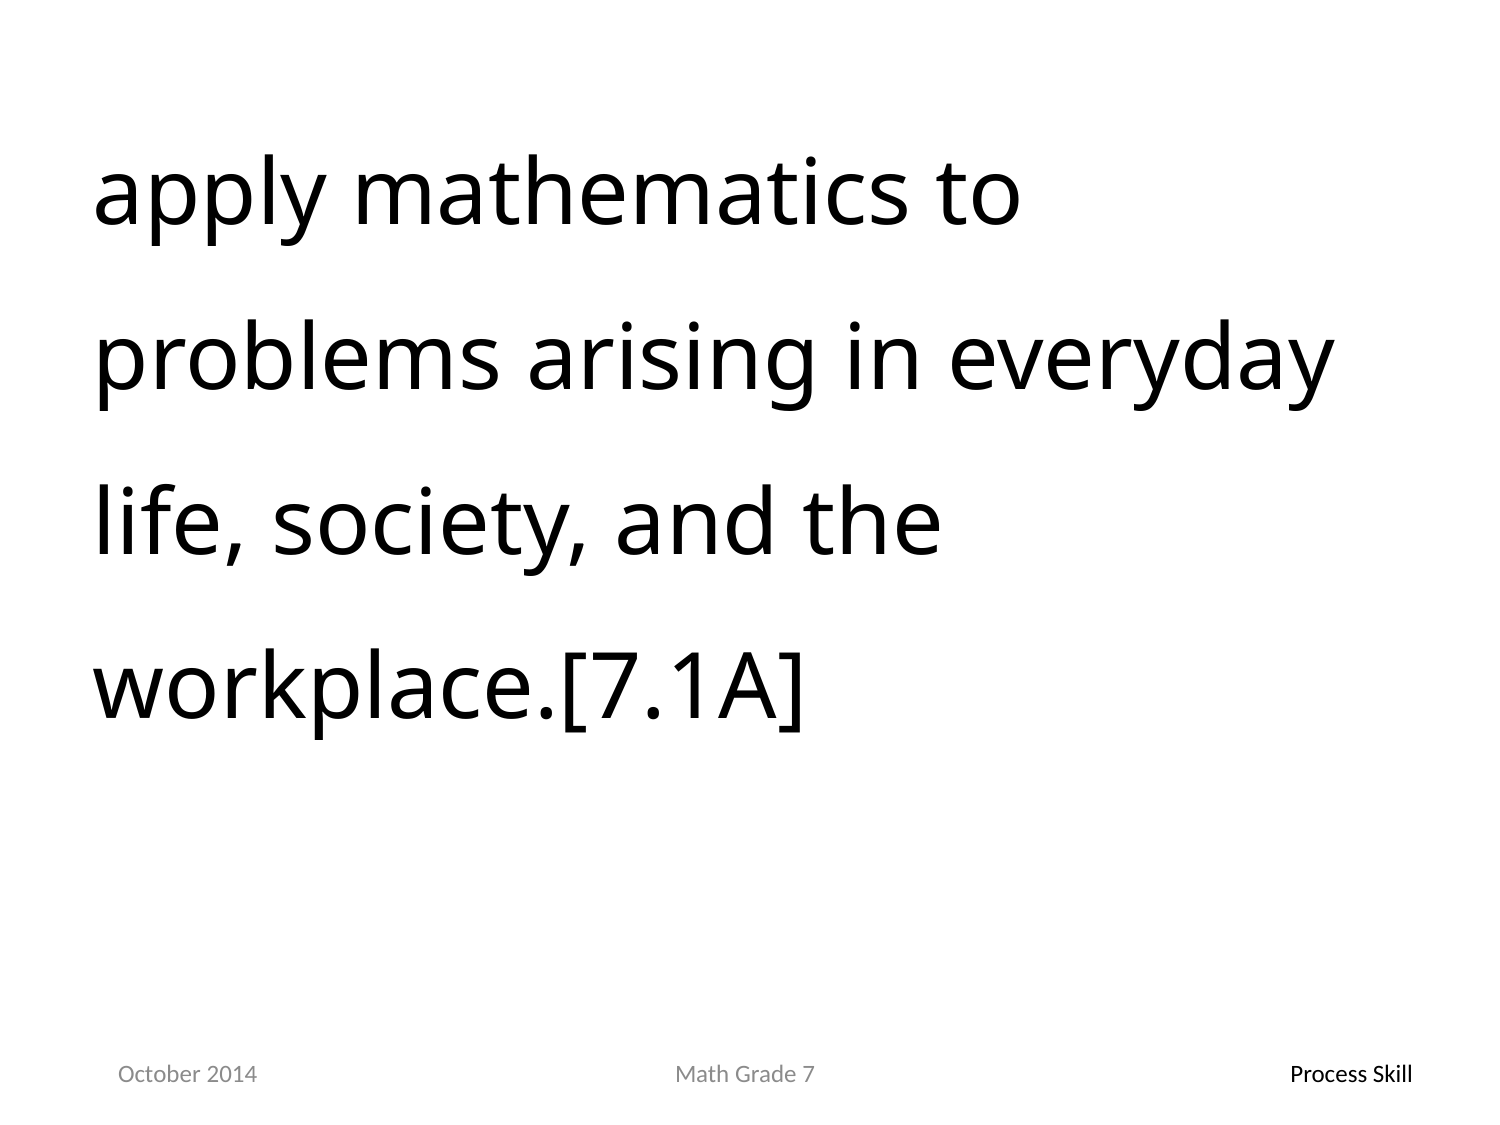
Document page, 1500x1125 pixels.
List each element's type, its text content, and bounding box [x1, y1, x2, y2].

footer Math Grade 7 [492, 1042, 999, 1103]
subtitle apply mathematics to problems arising in everyday life, society, and the workplace.[7.1A] [78, 70, 1429, 1014]
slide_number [103, 1042, 441, 1103]
